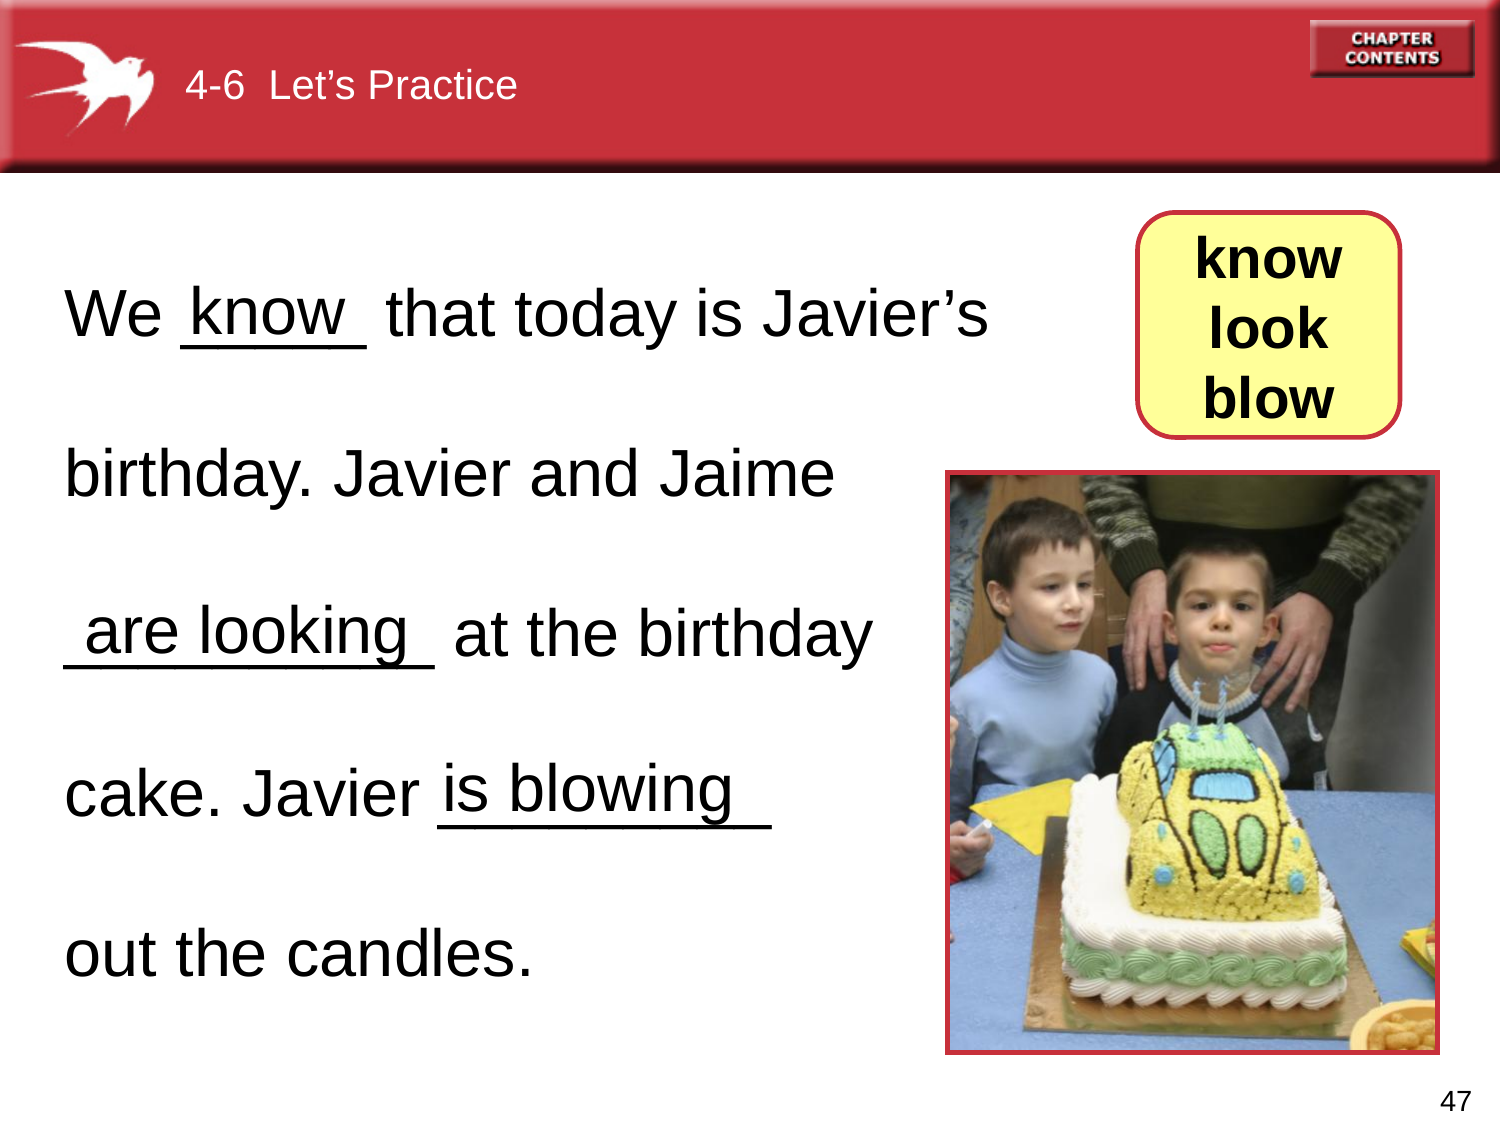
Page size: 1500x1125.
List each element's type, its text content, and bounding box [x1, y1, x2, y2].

picture [949, 474, 1436, 1051]
text_box 4-6 Let’s Practice [170, 50, 1343, 115]
text_box know look blow [1137, 212, 1401, 438]
text_box We _____ that today is Javier’s birthday. Javier and Jaime __________ at the birthday cake. Javier _________ out the candles. [49, 262, 1420, 997]
slide_number 47 [1137, 1074, 1488, 1125]
picture [0, 0, 1500, 173]
text_box know [175, 252, 382, 357]
text_box is blowing [427, 737, 750, 833]
text_box are looking [69, 579, 425, 675]
